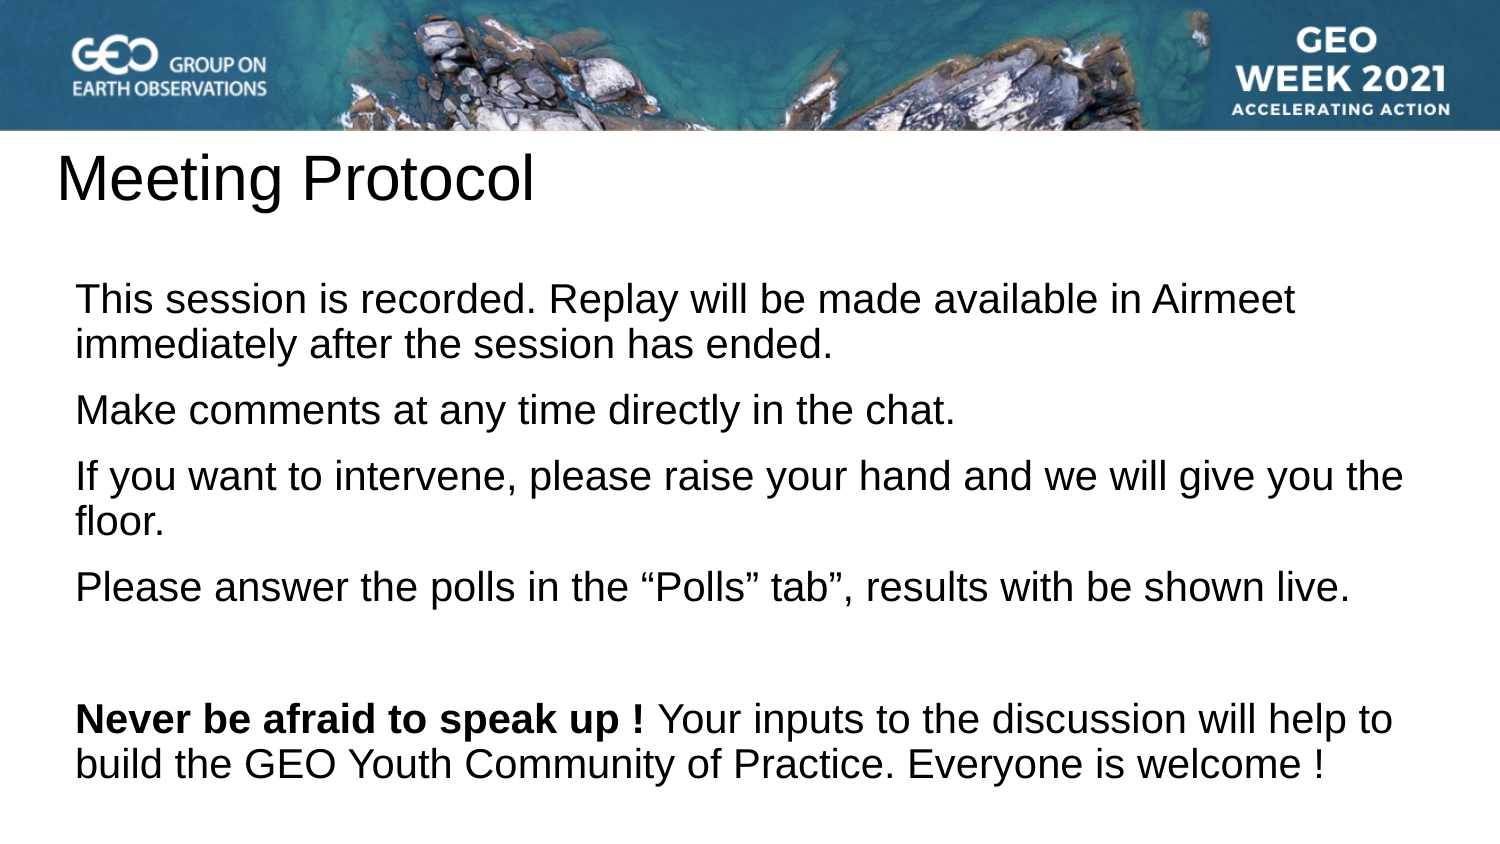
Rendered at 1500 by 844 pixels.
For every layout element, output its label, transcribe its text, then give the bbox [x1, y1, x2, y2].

list This session is recorded. Replay will be made available in Airmeet immediately after the session has ended. Make comments at any time directly in the chat. If you want to intervene, please raise your hand and we will give you the floor. Please answer the polls in the “Polls” tab”, results with be shown live. Never be afraid to speak up ! Your inputs to the discussion will help to build the GEO Youth Community of Practice. Everyone is welcome ! [41, 269, 1459, 820]
title Meeting Protocol [41, 137, 1459, 223]
picture [0, 0, 1500, 131]
